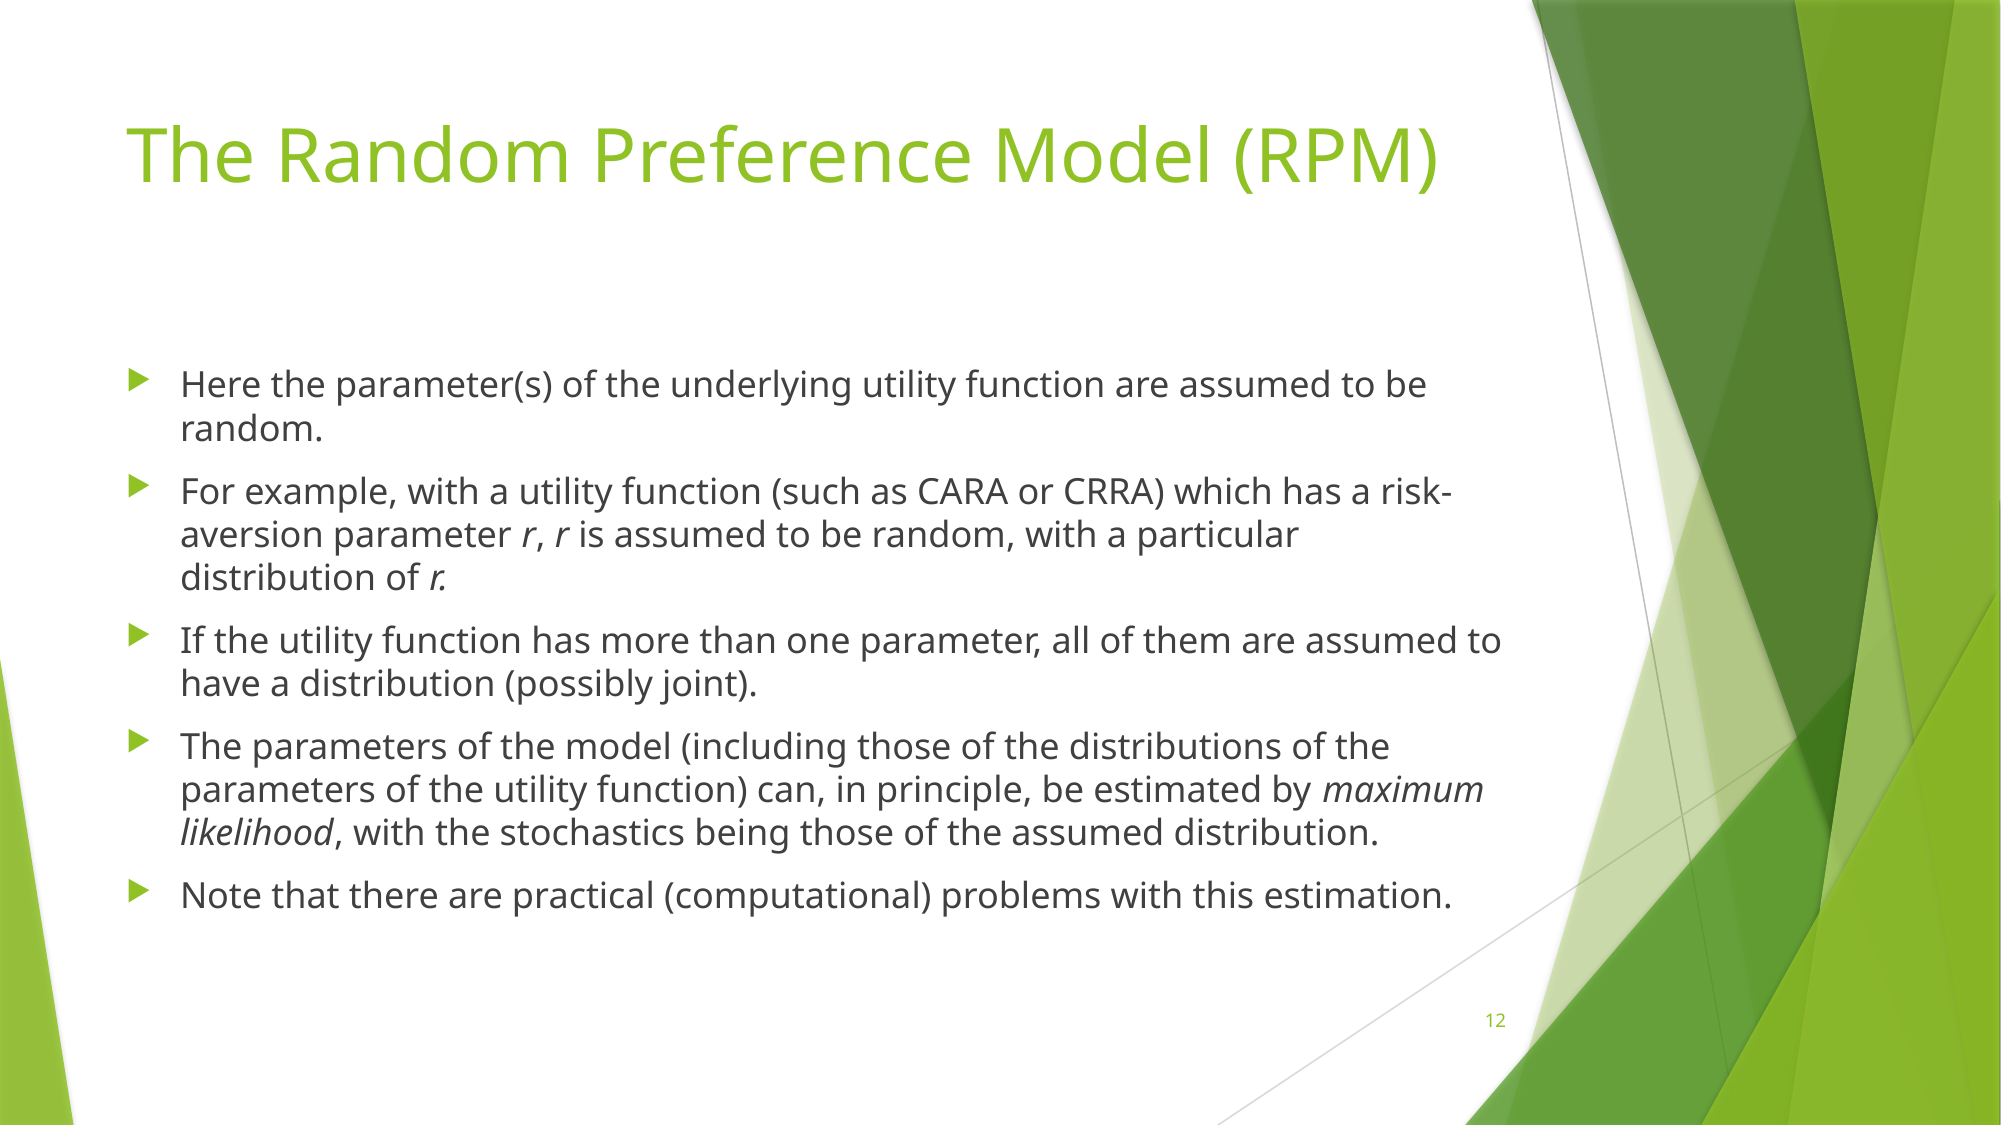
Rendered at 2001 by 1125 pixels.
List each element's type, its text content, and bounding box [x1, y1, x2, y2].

list Here the parameter(s) of the underlying utility function are assumed to be random. For example, with a utility function (such as CARA or CRRA) which has a risk-aversion parameter r, r is assumed to be random, with a particular distribution of r. If the utility function has more than one parameter, all of them are assumed to have a distribution (possibly joint). The parameters of the model (including those of the distributions of the parameters of the utility function) can, in principle, be estimated by maximum likelihood, with the stochastics being those of the assumed distribution. Note that there are practical (computational) problems with this estimation. [111, 354, 1522, 992]
slide_number 12 [1409, 991, 1522, 1051]
title The Random Preference Model (RPM) [111, 99, 1522, 317]
